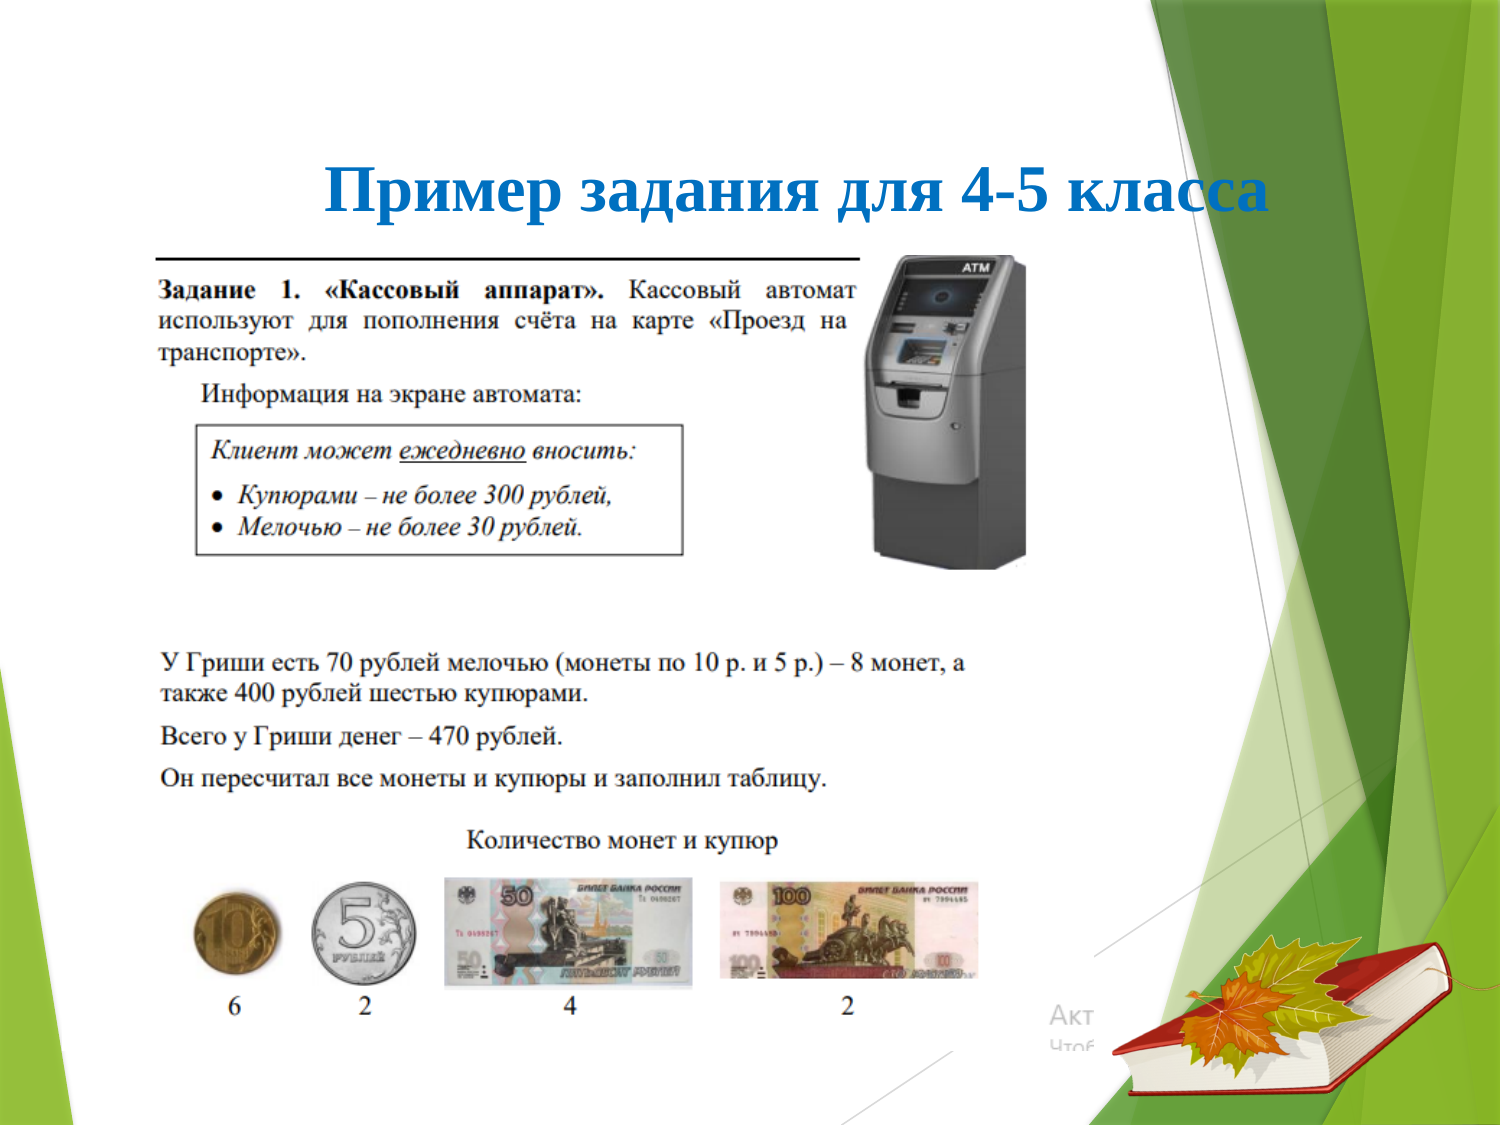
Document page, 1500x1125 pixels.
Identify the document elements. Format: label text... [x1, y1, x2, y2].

text_box [1099, 350, 1365, 437]
text_box Пример задания для 4-5 класса [112, 137, 1500, 232]
picture [61, 255, 1500, 1125]
